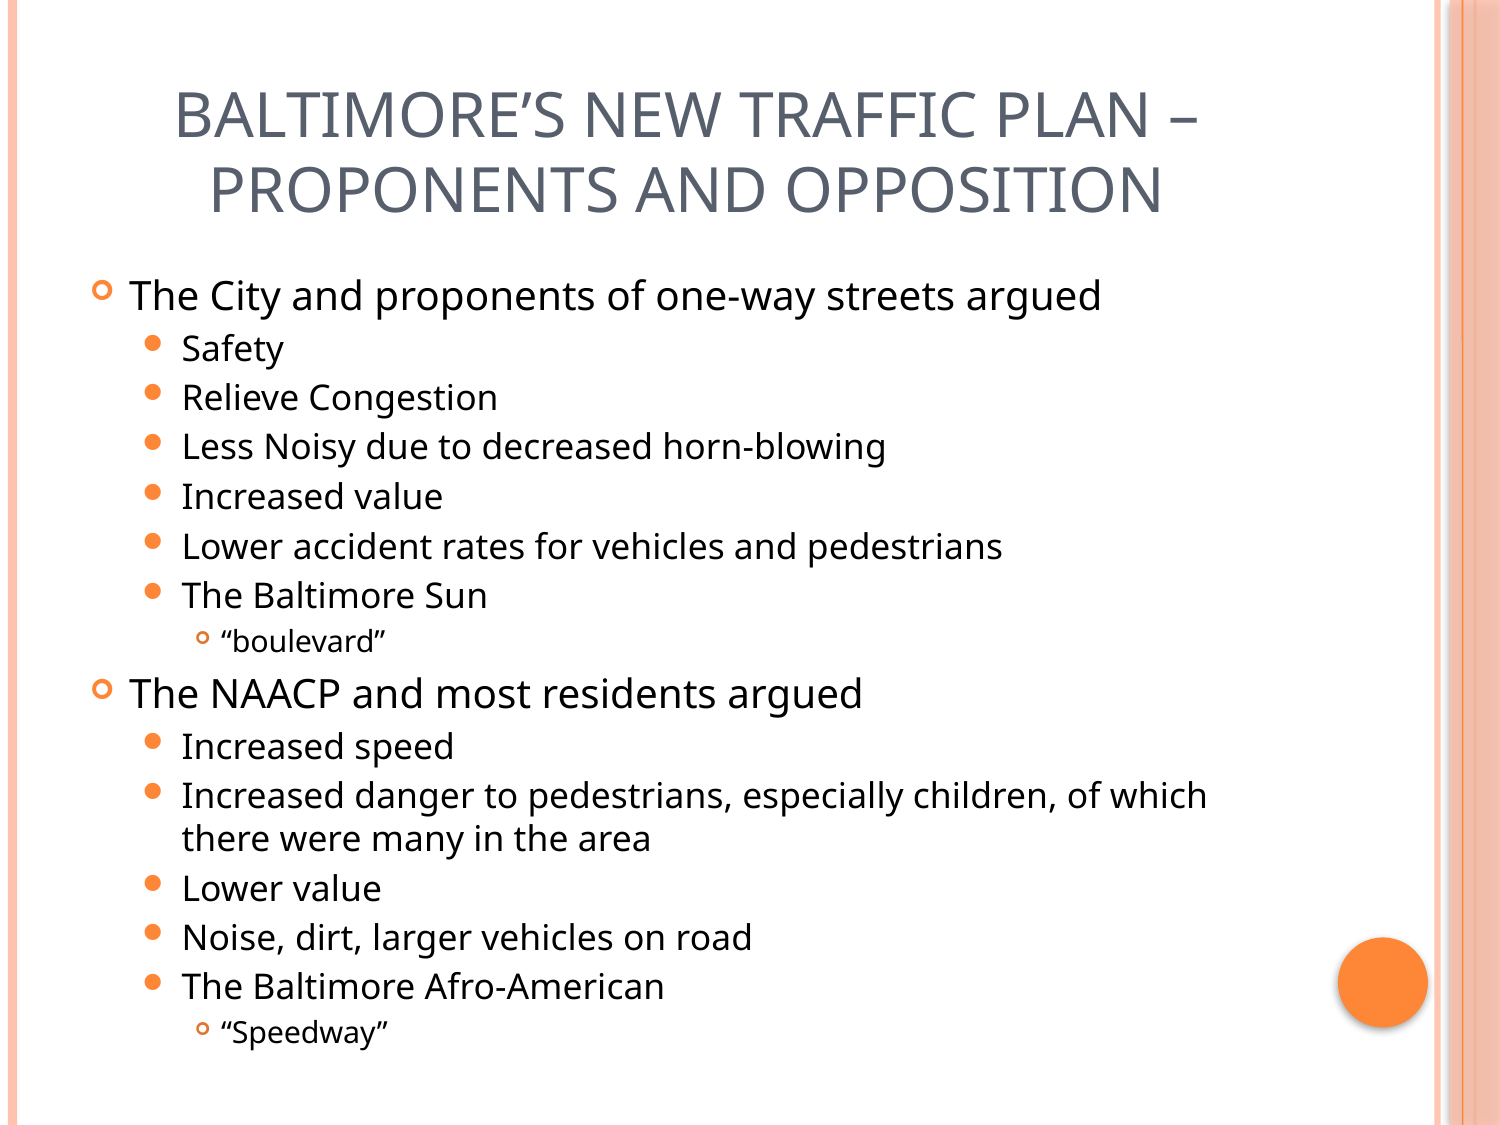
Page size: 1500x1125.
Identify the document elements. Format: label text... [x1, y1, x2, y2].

title Baltimore’s New Traffic Plan – Proponents and Opposition [75, 45, 1300, 233]
list The City and proponents of one-way streets argued Safety Relieve Congestion Less Noisy due to decreased horn-blowing Increased value Lower accident rates for vehicles and pedestrians The Baltimore Sun “boulevard” The NAACP and most residents argued Increased speed Increased danger to pedestrians, especially children, of which there were many in the area Lower value Noise, dirt, larger vehicles on road The Baltimore Afro-American “Speedway” [75, 262, 1300, 1062]
